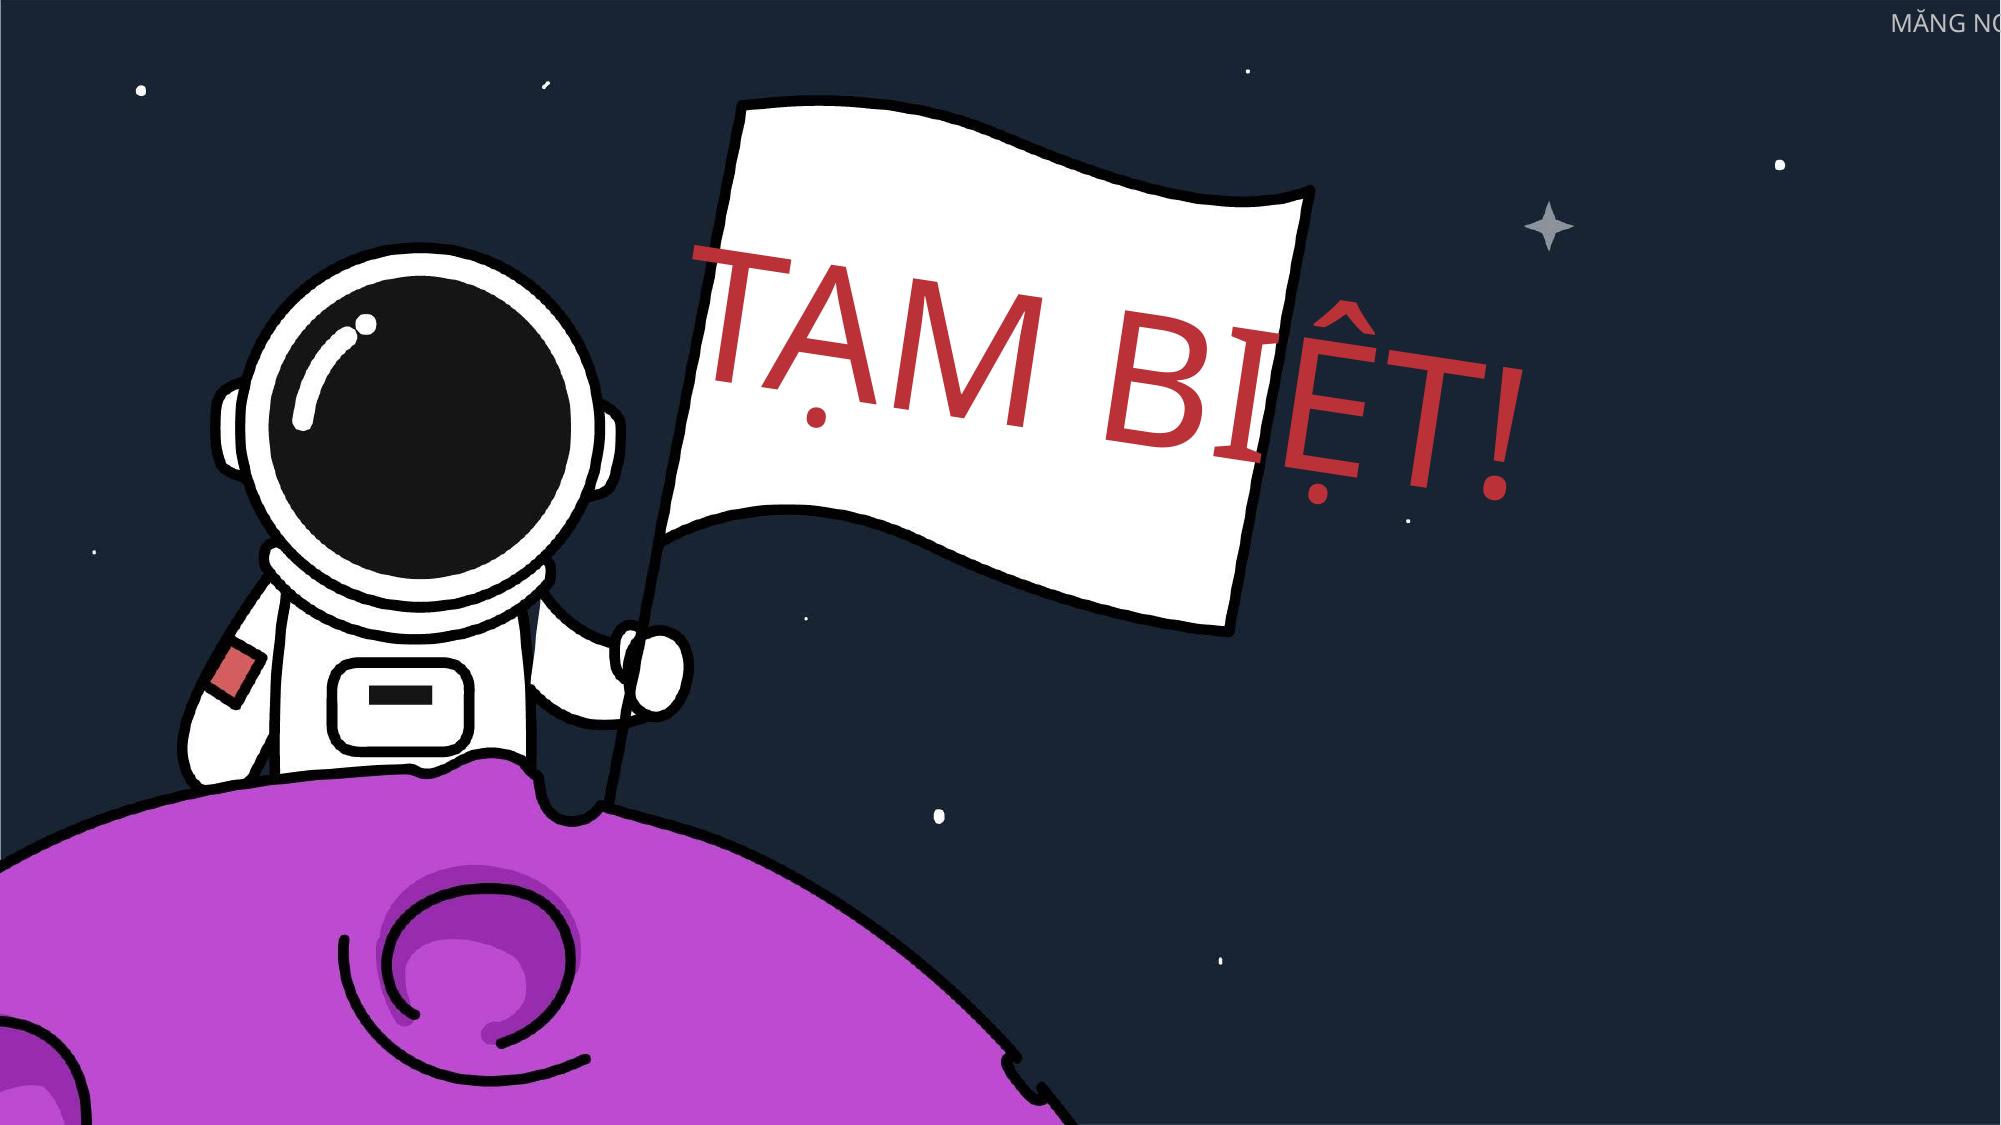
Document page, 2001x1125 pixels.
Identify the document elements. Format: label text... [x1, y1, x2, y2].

picture [0, 0, 2001, 1125]
text_box TẠM BIỆT! [652, 183, 2000, 622]
picture [1995, 16, 2001, 30]
